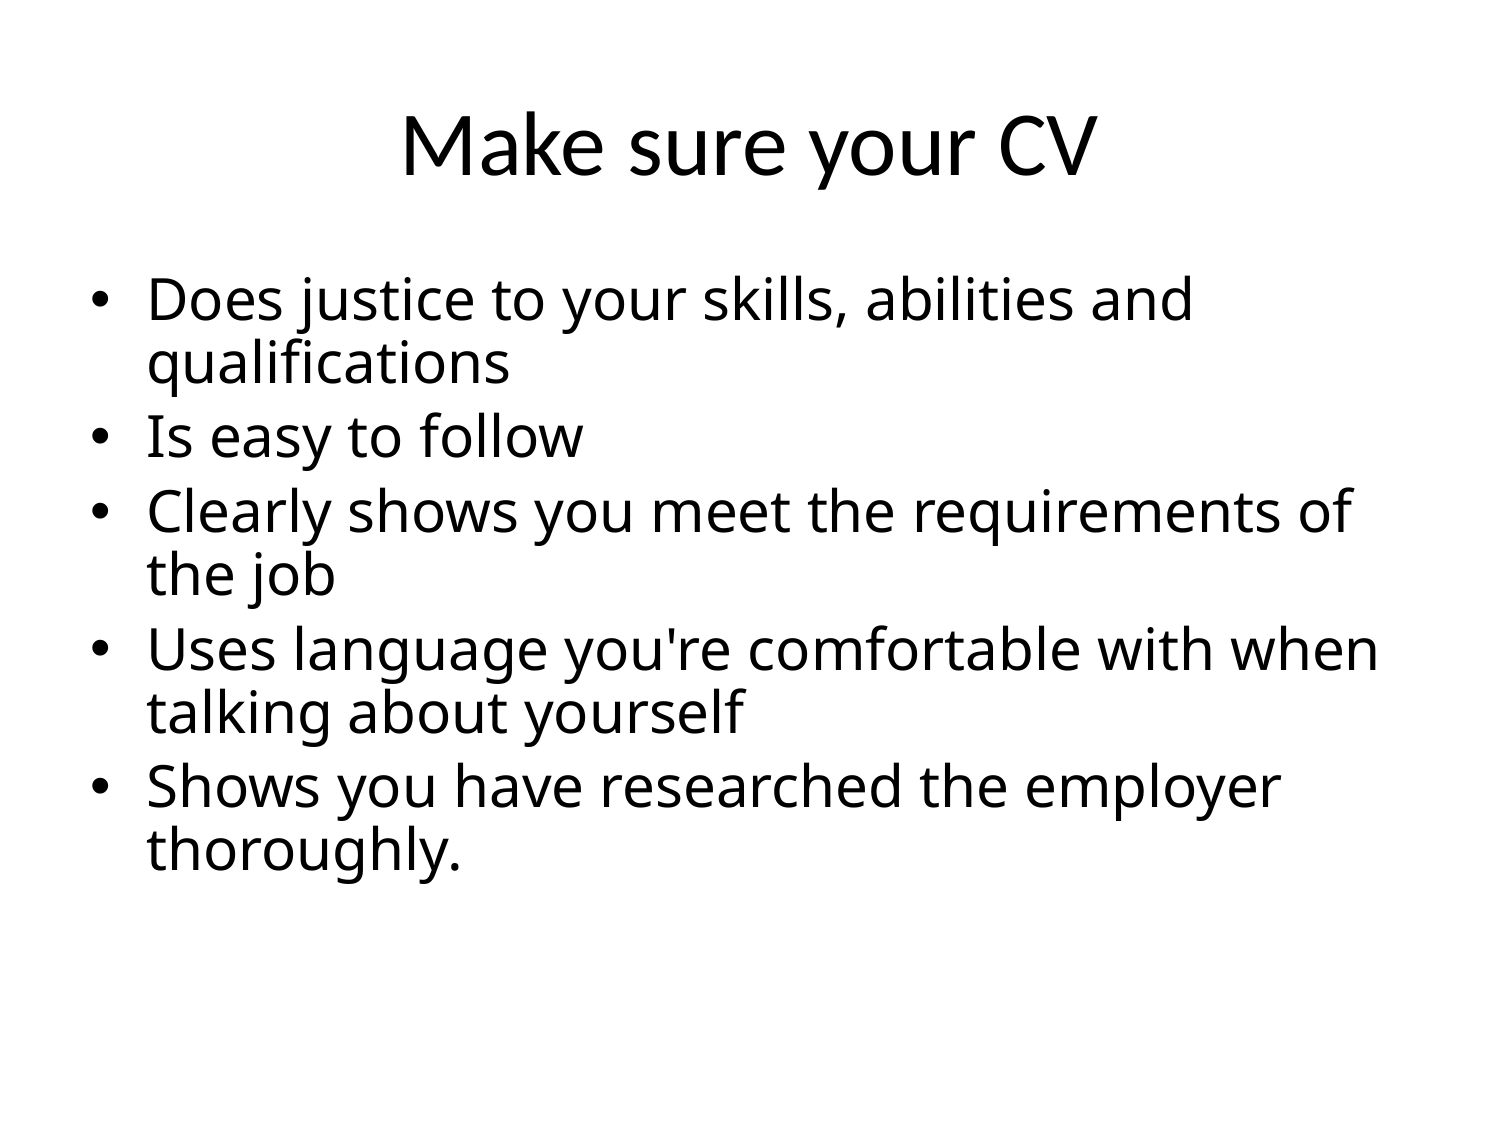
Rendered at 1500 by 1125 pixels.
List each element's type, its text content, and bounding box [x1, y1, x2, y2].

list Does justice to your skills, abilities and qualifications Is easy to follow Clearly shows you meet the requirements of the job Uses language you're comfortable with when talking about yourself Shows you have researched the employer thoroughly. [75, 262, 1425, 1005]
title Make sure your CV [75, 45, 1425, 233]
